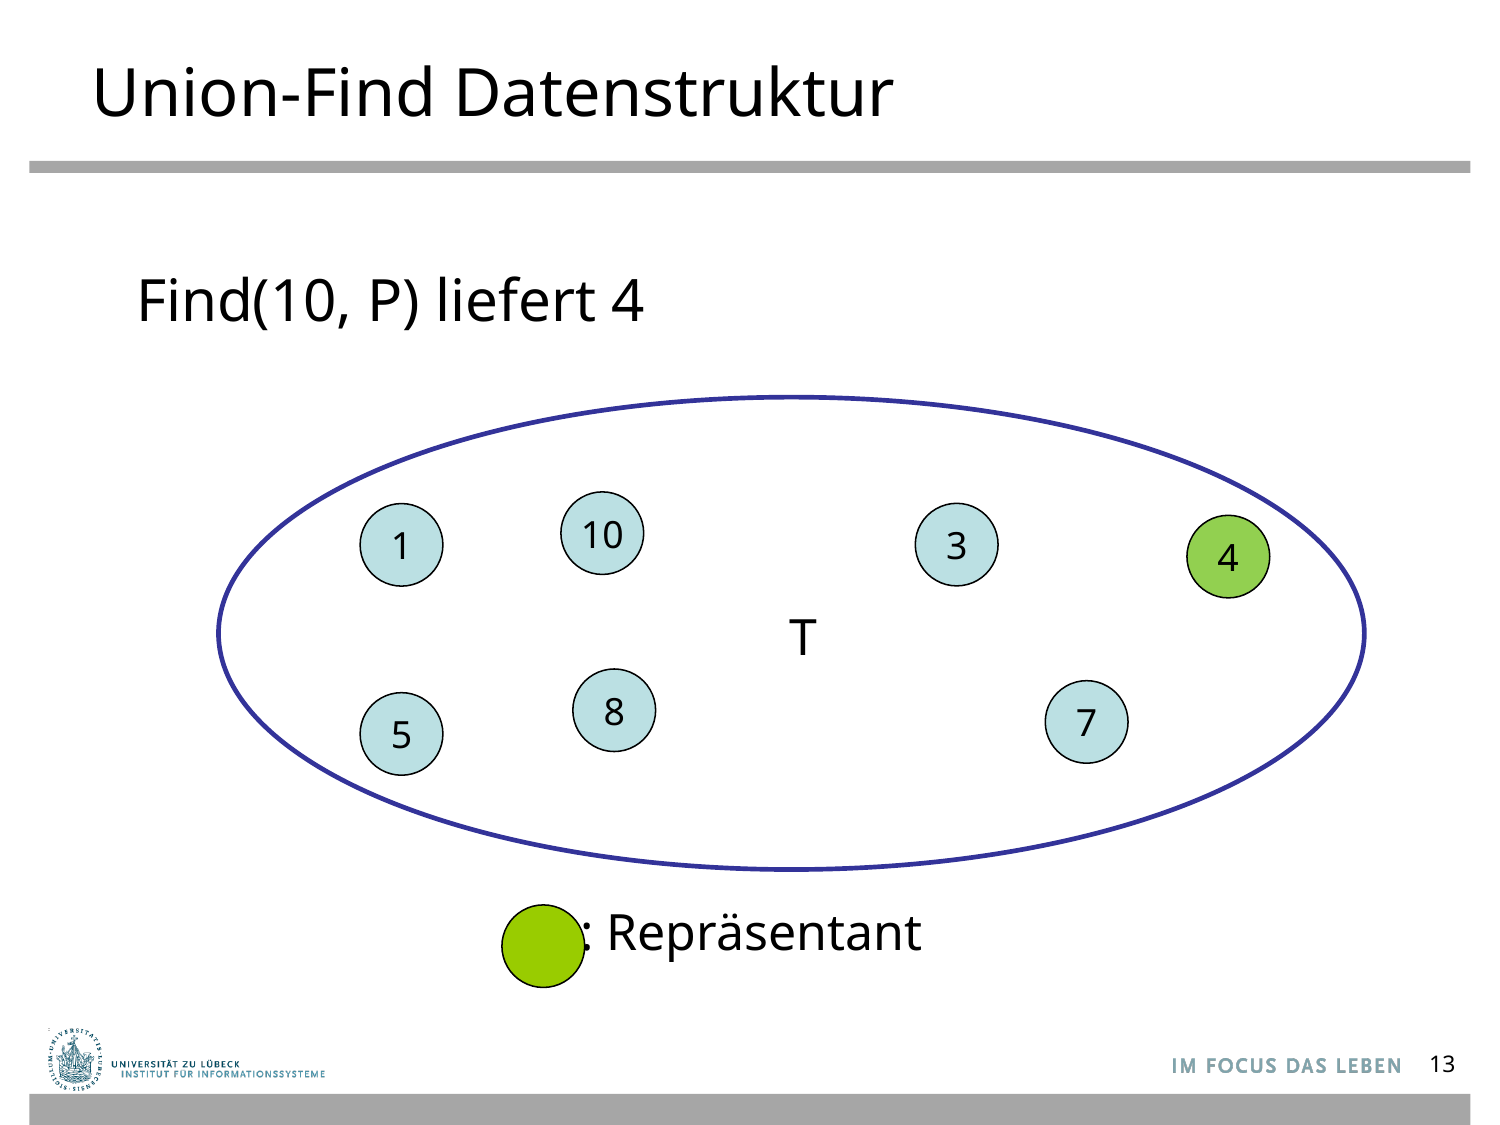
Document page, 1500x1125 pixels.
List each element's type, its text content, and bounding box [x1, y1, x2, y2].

picture [1173, 1058, 1305, 1073]
text_box [501, 904, 585, 988]
text_box [218, 397, 1365, 870]
text_box : Repräsentant [500, 893, 938, 968]
slide_number 13 [1305, 1050, 1471, 1083]
title Union-Find Datenstruktur [76, 42, 1427, 126]
text_box T [775, 597, 833, 673]
text_box Find(10, P) liefert 4 [121, 255, 660, 341]
